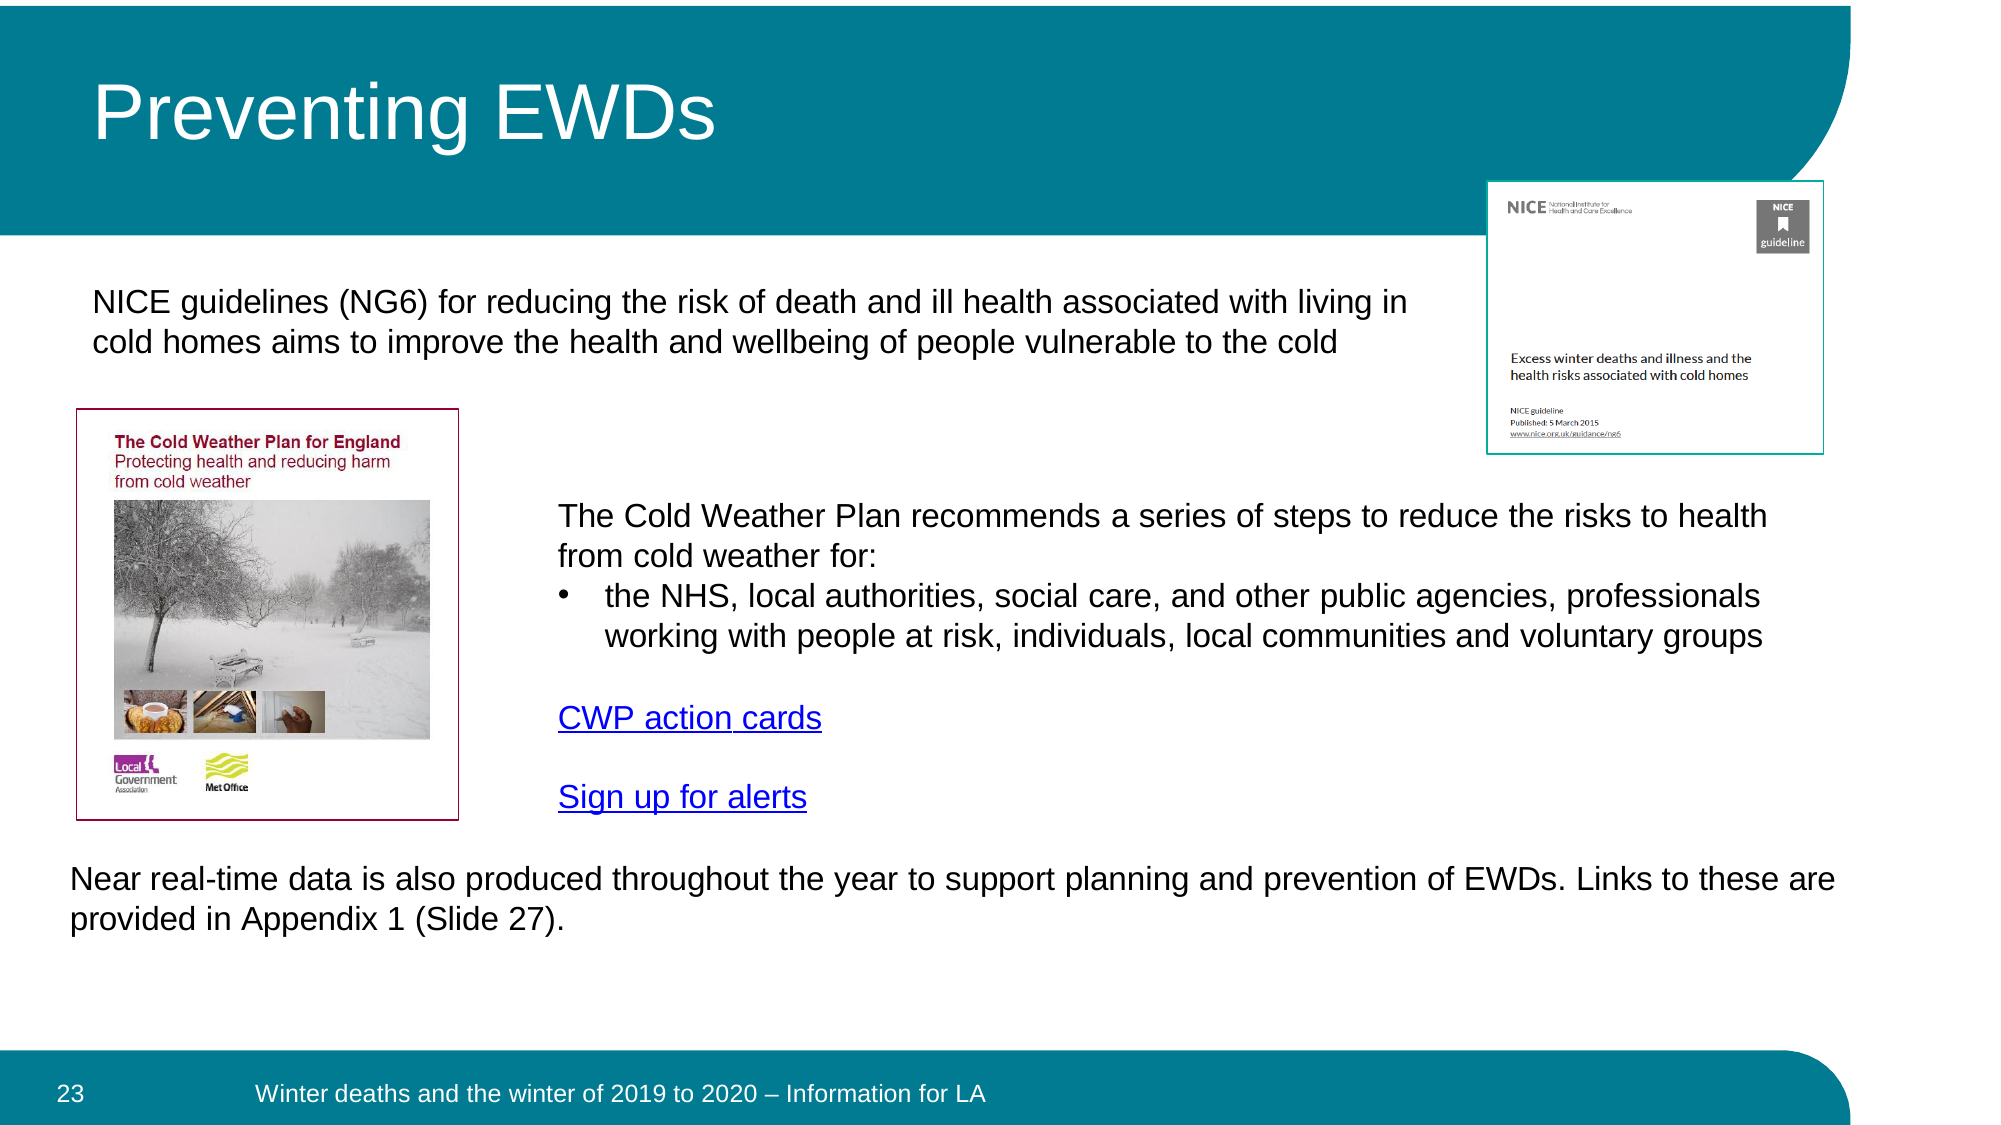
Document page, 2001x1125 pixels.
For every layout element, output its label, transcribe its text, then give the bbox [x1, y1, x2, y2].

footer Winter deaths and the winter of 2019 to 2020 – Information for LA [253, 1077, 1050, 1125]
text_box [76, 409, 459, 494]
text_box The Cold Weather Plan recommends a series of steps to reduce the risks to health from cold weather for: the NHS, local authorities, social care, and other public agencies, professionals working with people at risk, individuals, local communities and voluntary groups CWP action cards Sign up for alerts Near real-time data is also produced throughout the year to support planning and prevention of EWDs. Links to these are provided in Appendix 1 (Slide 27). [67, 494, 1853, 938]
title Preventing EWDs [83, 51, 1917, 249]
slide_number 23 [52, 1077, 89, 1125]
text_box NICE guidelines (NG6) for reducing the risk of death and ill health associated with living in cold homes aims to improve the health and wellbeing of people vulnerable to the cold [90, 280, 1419, 361]
text_box [1486, 181, 1824, 454]
